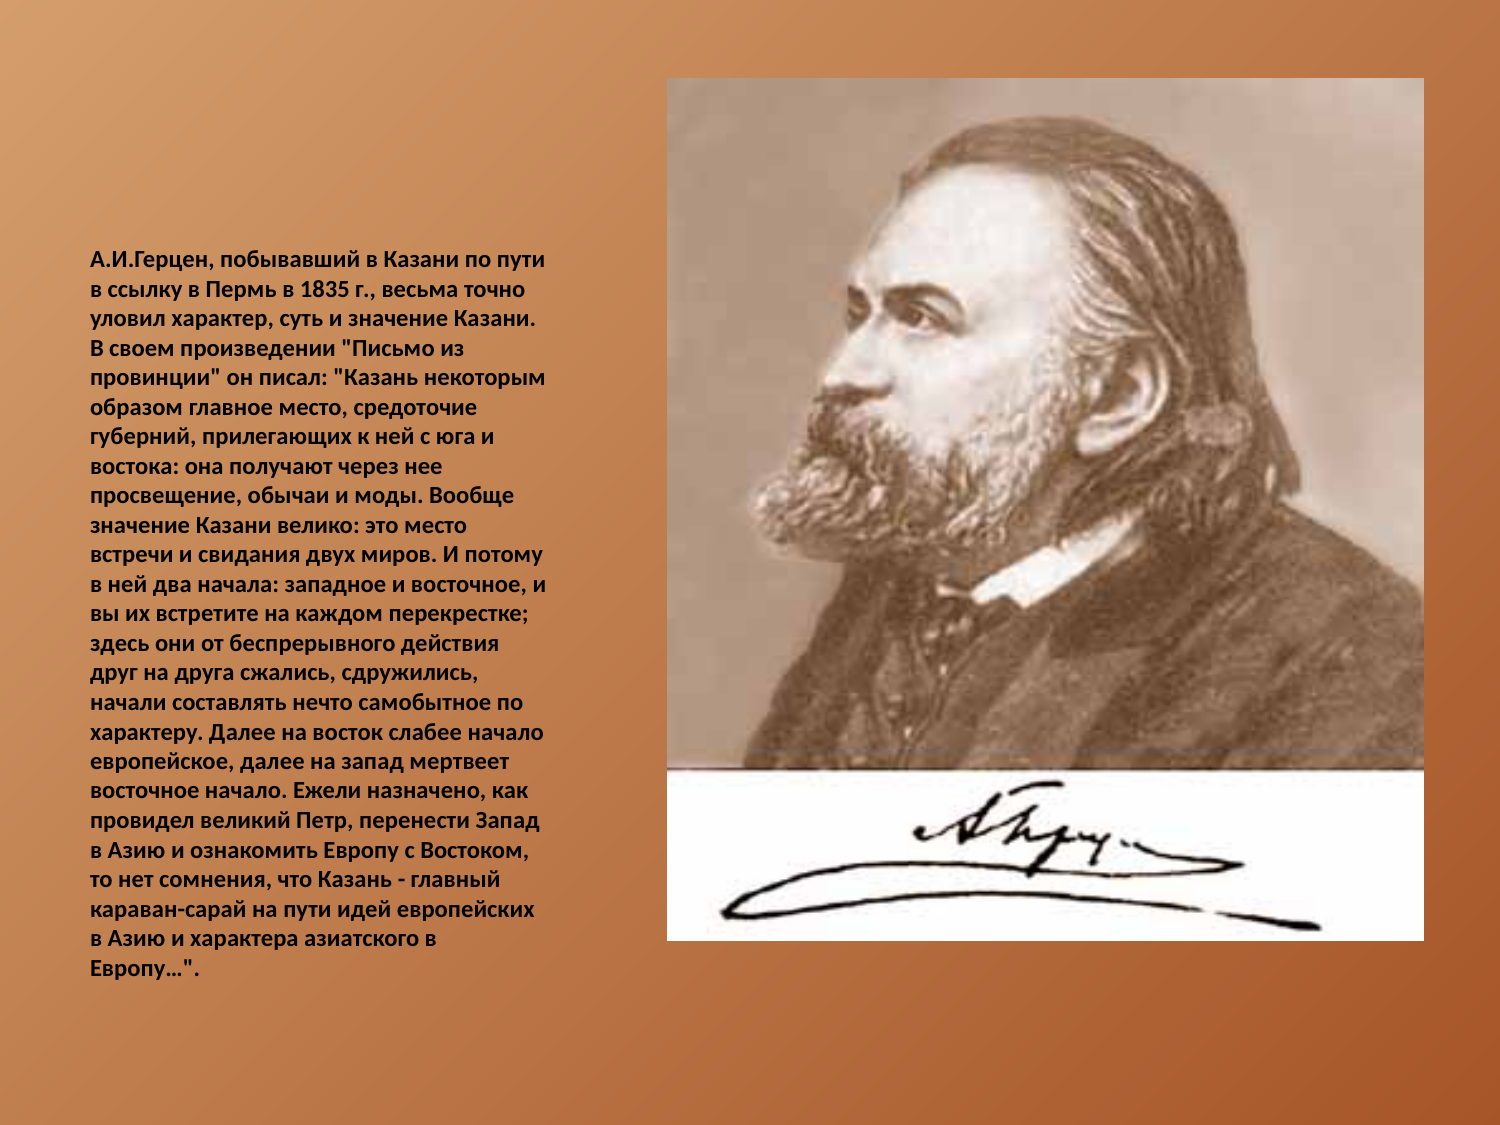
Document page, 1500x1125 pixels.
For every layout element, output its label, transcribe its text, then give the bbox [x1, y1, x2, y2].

list А.И.Герцен, побывавший в Казани по пути в ссылку в Пермь в 1835 г., весьма точно уловил характер, суть и значение Казани. В своем произведении "Письмо из провинции" он писал: "Казань некоторым образом главное место, средоточие губерний, прилегающих к ней с юга и востока: она получают через нее просвещение, обычаи и моды. Вообще значение Казани велико: это место встречи и свидания двух миров. И потому в ней два начала: западное и восточное, и вы их встретите на каждом перекрестке; здесь они от беспрерывного действия друг на друга сжались, сдружились, начали составлять нечто самобытное по характеру. Далее на восток слабее начало европейское, далее на запад мертвеет восточное начало. Ежели назначено, как провидел великий Петр, перенести Запад в Азию и ознакомить Европу с Востоком, то нет сомнения, что Казань - главный караван-сарай на пути идей европейских в Азию и характера азиатского в Европу…". [75, 235, 569, 1005]
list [667, 77, 1424, 941]
